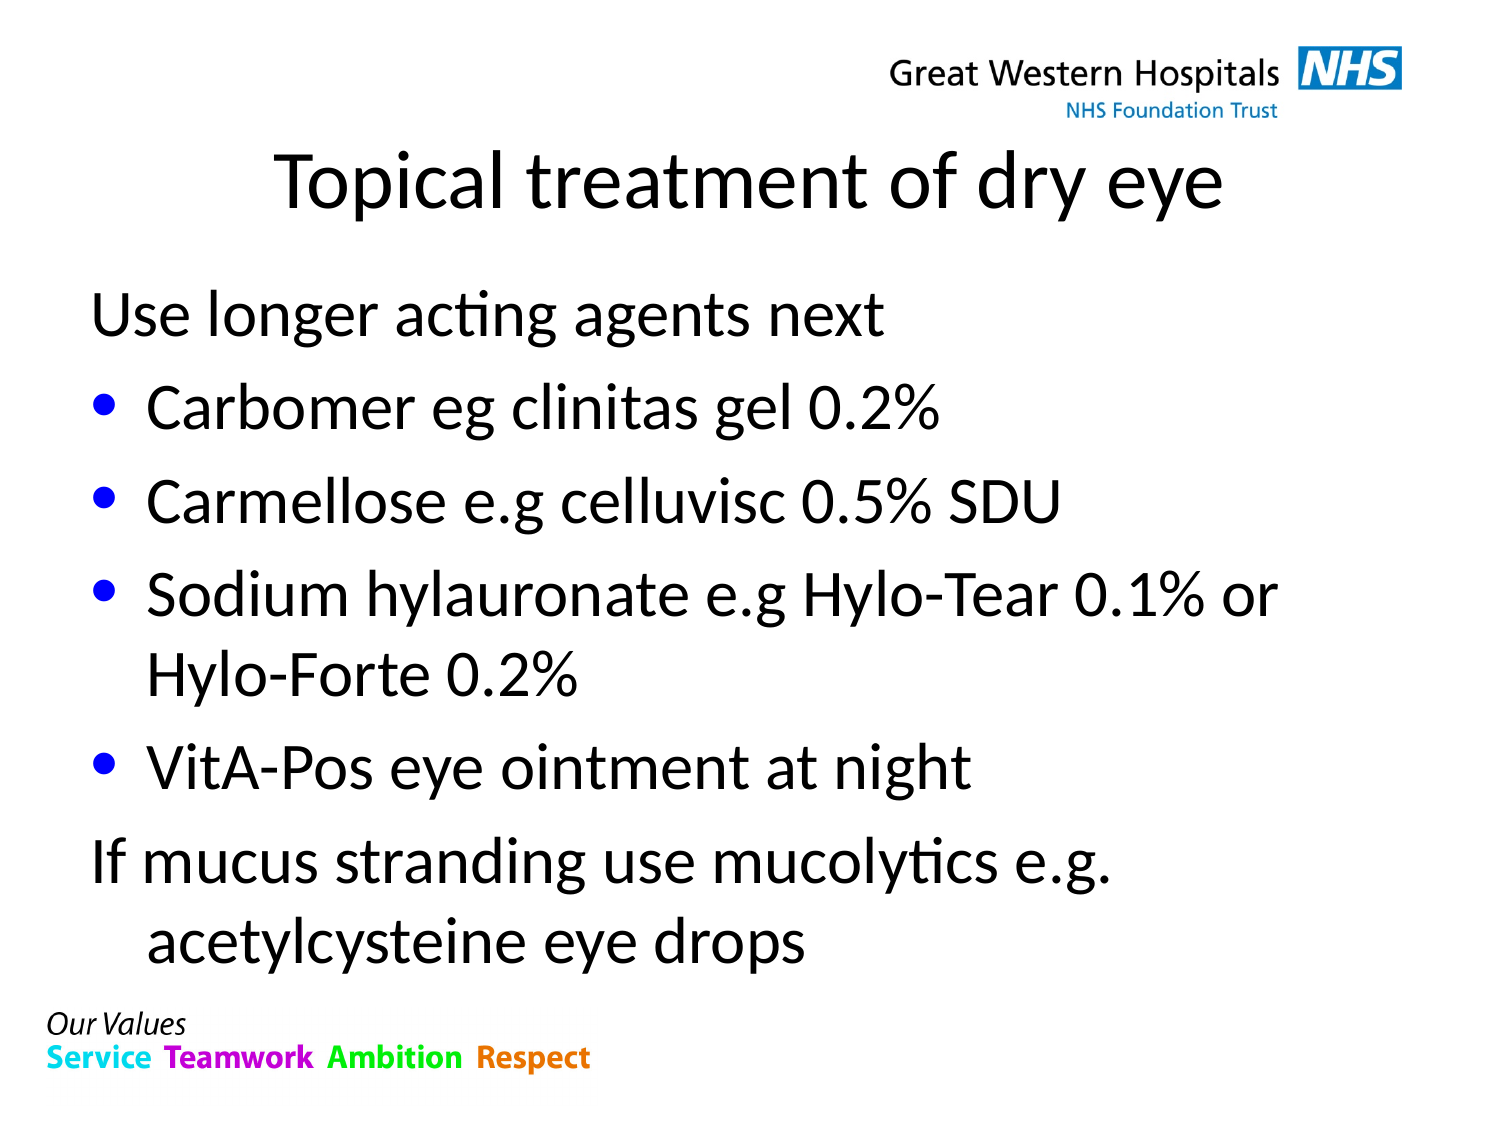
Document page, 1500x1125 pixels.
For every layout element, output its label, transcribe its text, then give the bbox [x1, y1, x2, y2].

list Use longer acting agents next Carbomer eg clinitas gel 0.2% Carmellose e.g celluvisc 0.5% SDU Sodium hylauronate e.g Hylo-Tear 0.1% or Hylo-Forte 0.2% VitA-Pos eye ointment at night If mucus stranding use mucolytics e.g. acetylcysteine eye drops [75, 262, 1425, 1005]
picture [46, 1007, 598, 1106]
picture [890, 46, 1402, 117]
title Topical treatment of dry eye [75, 117, 1425, 233]
